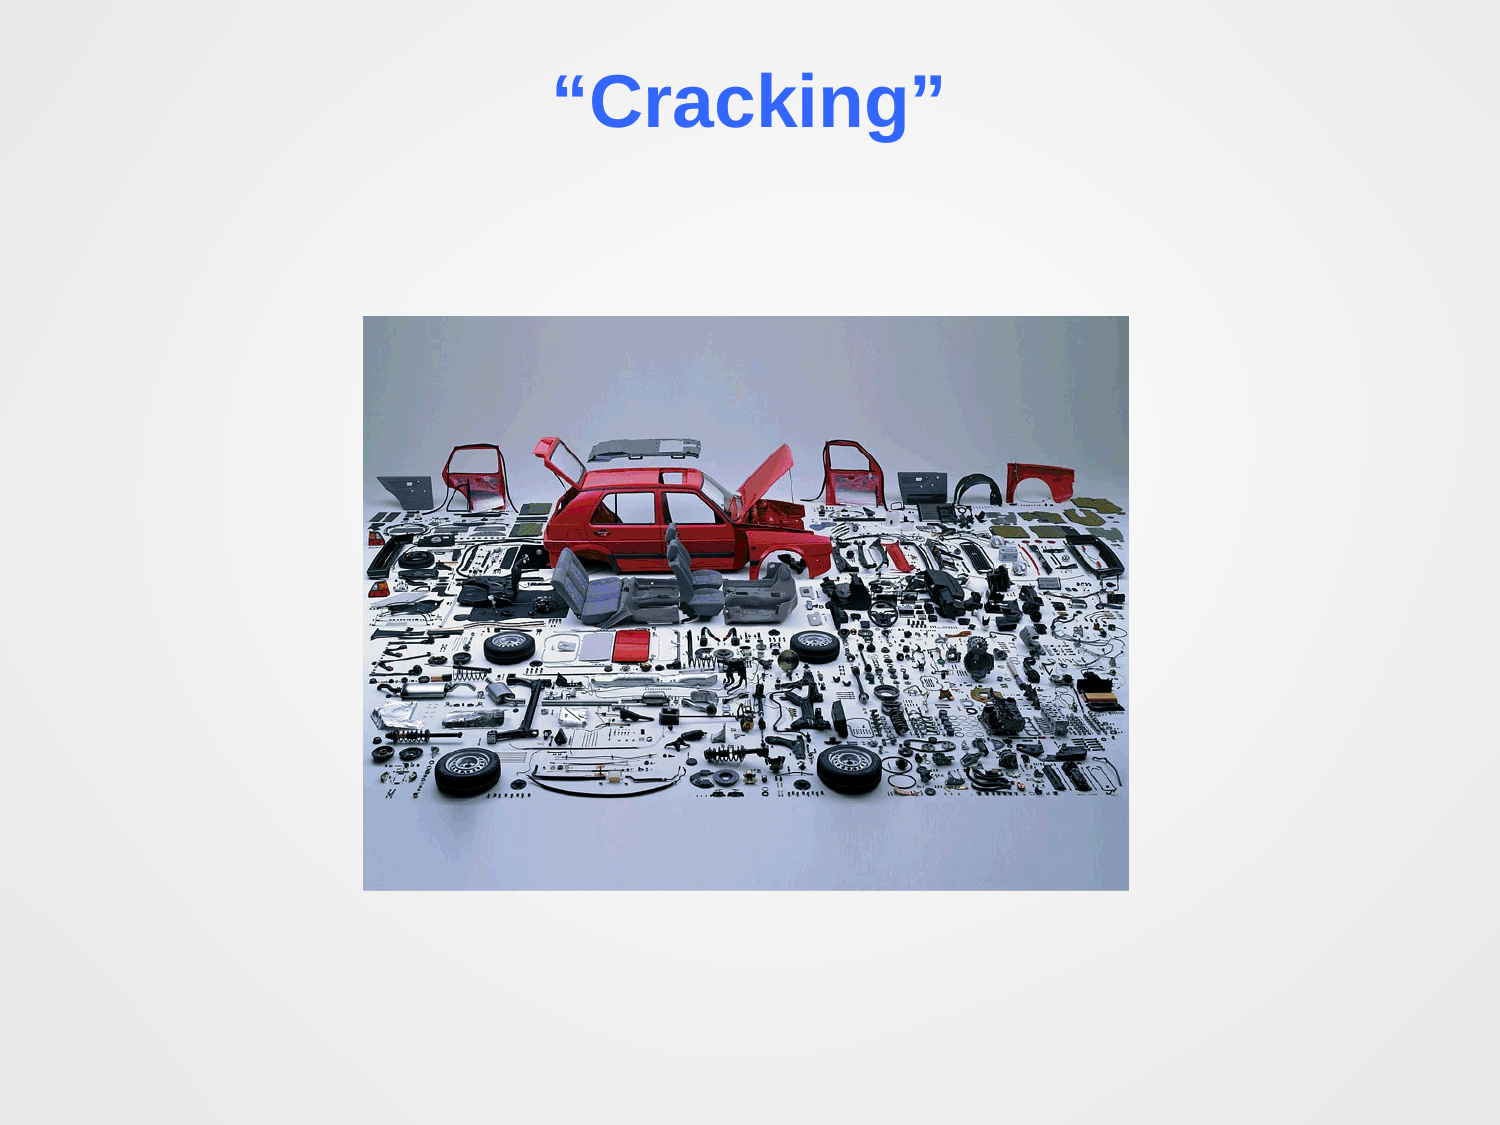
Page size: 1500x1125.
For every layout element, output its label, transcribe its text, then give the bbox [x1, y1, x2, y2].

text_box “Cracking” [74, 45, 1425, 233]
picture [0, 0, 1500, 1125]
